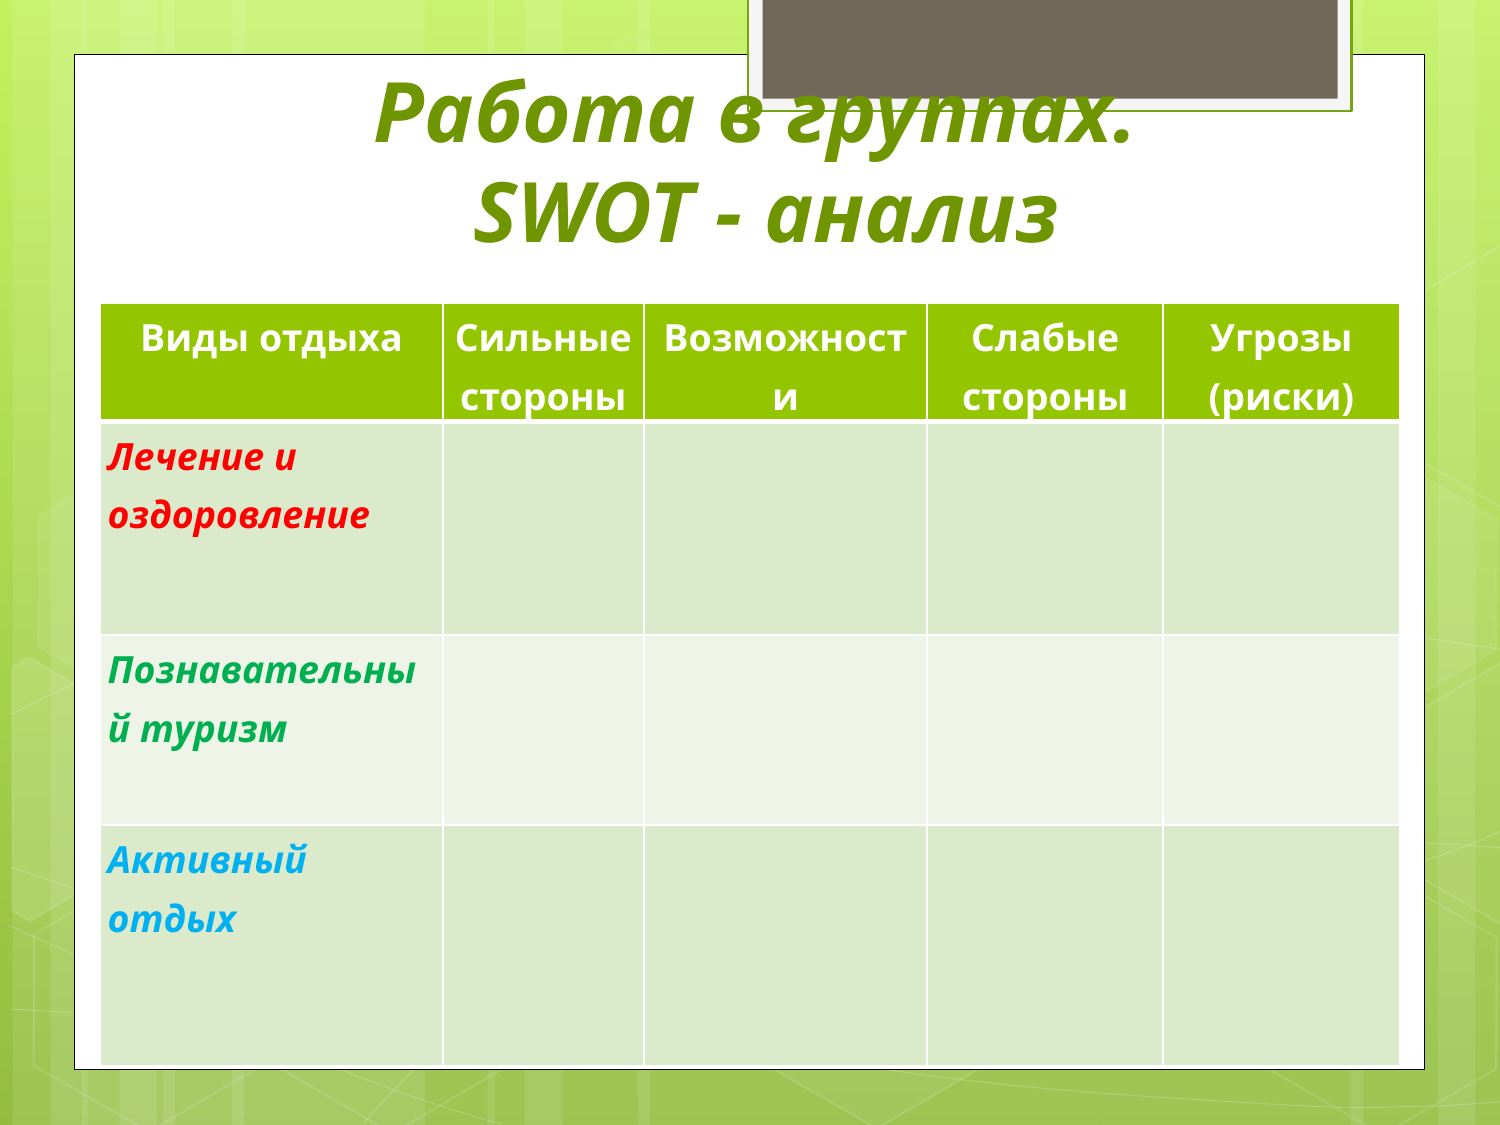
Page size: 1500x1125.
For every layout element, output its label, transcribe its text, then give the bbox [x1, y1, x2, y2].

table_cell [928, 826, 1162, 1065]
table_header Сильные стороны [444, 304, 643, 419]
table_cell [1164, 424, 1399, 634]
table_header Угрозы (риски) [1164, 304, 1399, 419]
title Работа в группах. SWOT - анализ [112, 78, 1400, 268]
table_cell [444, 826, 643, 1065]
table_cell Лечение и оздоровление [101, 424, 442, 634]
table_header Слабые стороны [928, 304, 1162, 419]
table_cell Активный отдых [101, 826, 442, 1065]
table_cell [928, 636, 1162, 824]
table_cell [444, 636, 643, 824]
table_cell [444, 424, 643, 634]
table_cell [1164, 636, 1399, 824]
table_cell Познавательный туризм [101, 636, 442, 824]
table_cell [1164, 826, 1399, 1065]
table_cell [928, 424, 1162, 634]
table_cell [645, 424, 926, 634]
table_cell [645, 636, 926, 824]
table_header Виды отдыха [101, 304, 442, 419]
table_header Возможности [645, 304, 926, 419]
table_cell [645, 826, 926, 1065]
